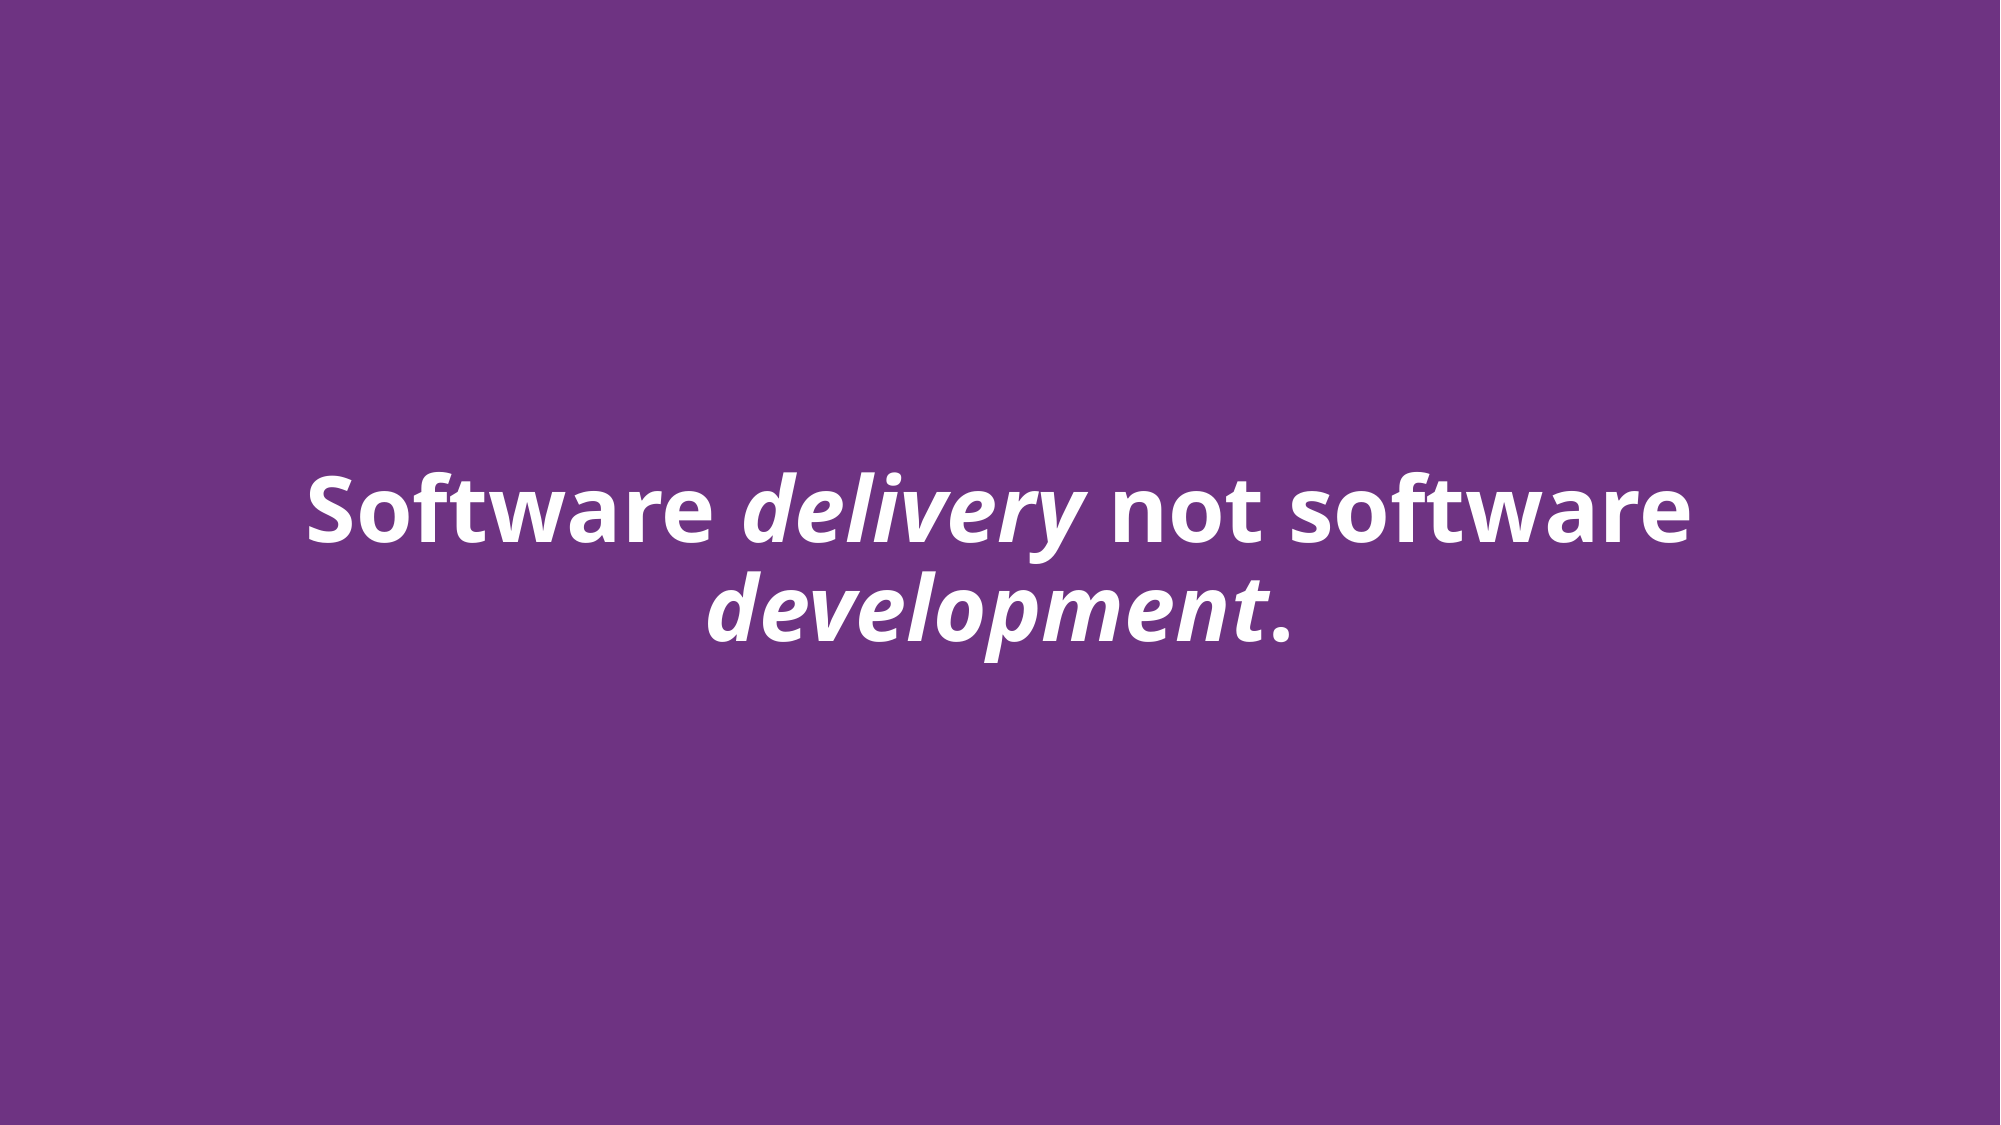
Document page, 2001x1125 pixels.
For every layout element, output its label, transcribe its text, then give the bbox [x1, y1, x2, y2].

title Software delivery not software development. [0, 0, 2000, 1125]
